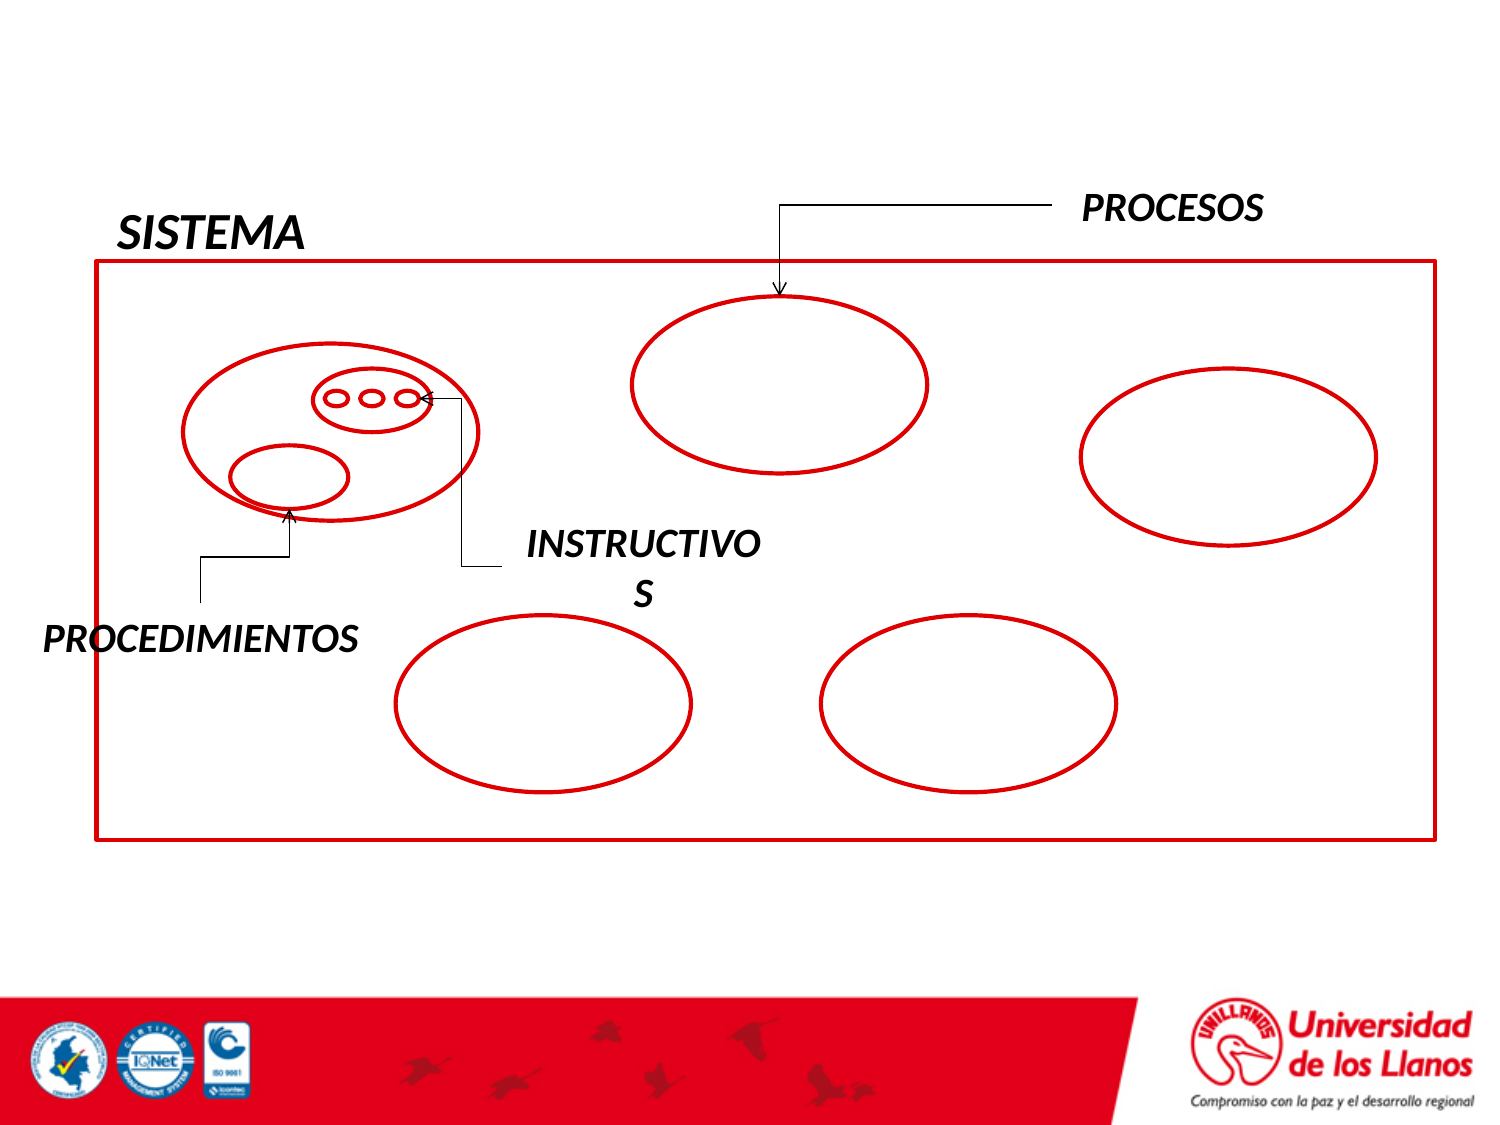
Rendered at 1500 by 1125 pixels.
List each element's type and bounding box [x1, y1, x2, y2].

text_box [17, 172, 1436, 840]
picture [0, 0, 1500, 1125]
